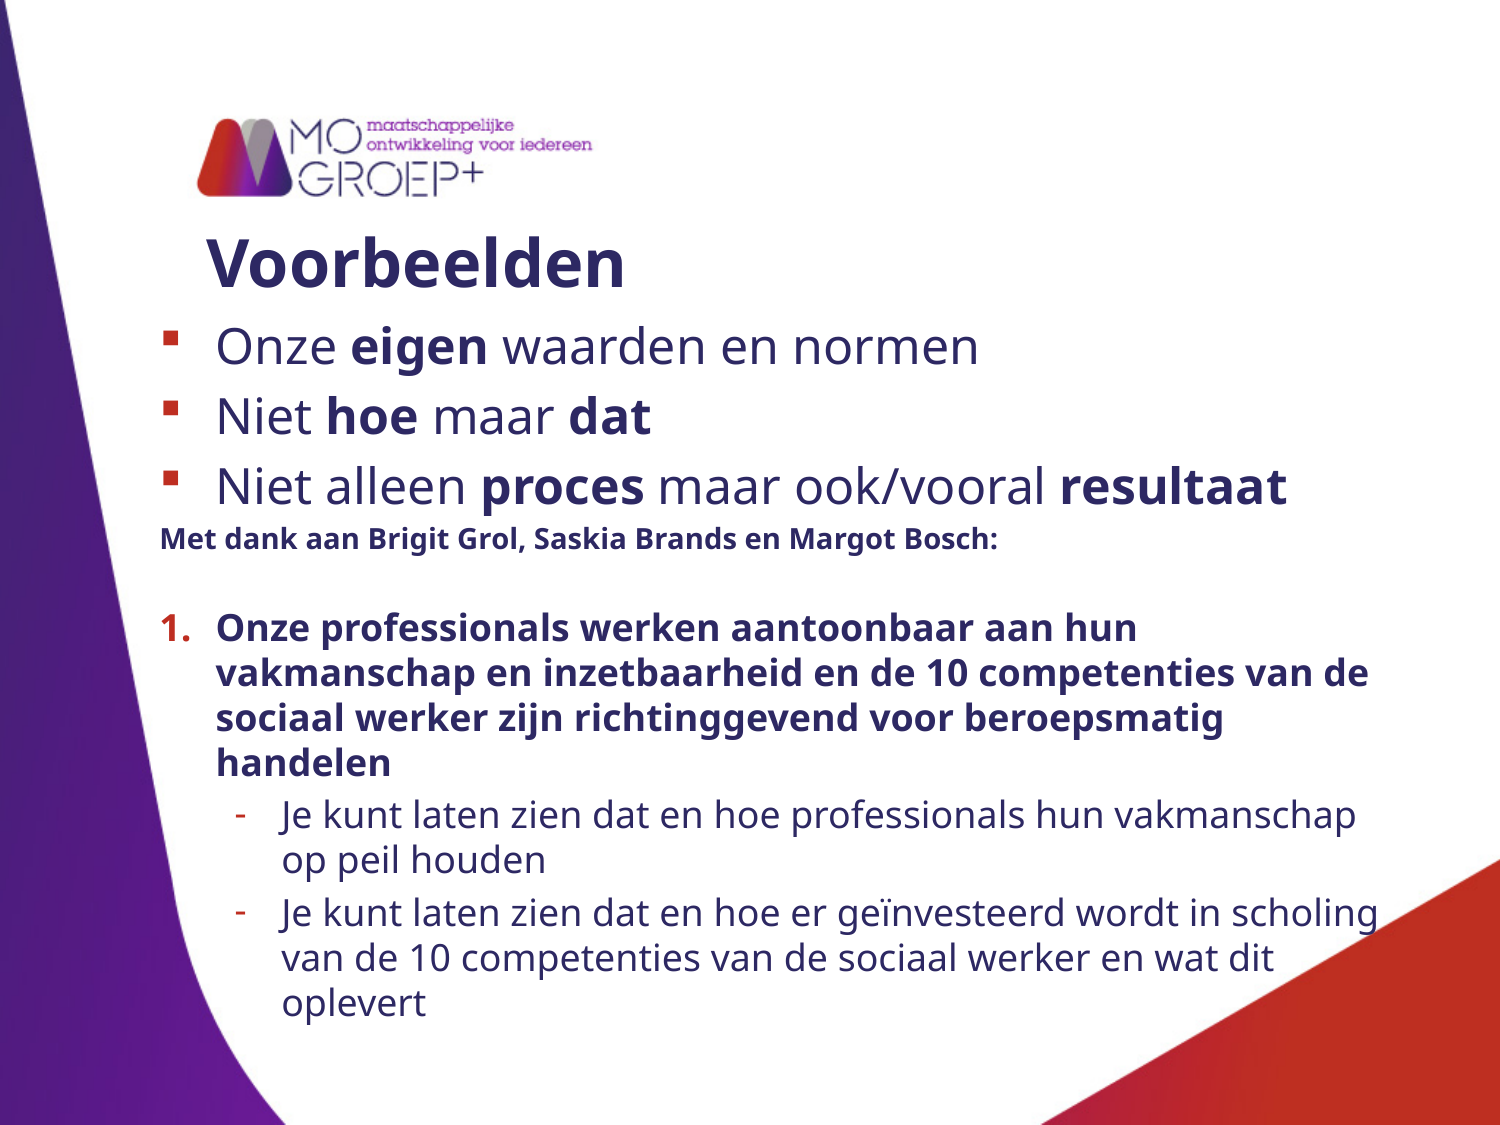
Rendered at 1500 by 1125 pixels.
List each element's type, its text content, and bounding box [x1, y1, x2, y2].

picture [0, 0, 1500, 1125]
list Onze eigen waarden en normen Niet hoe maar dat Niet alleen proces maar ook/vooral resultaat Met dank aan Brigit Grol, Saskia Brands en Margot Bosch: Onze professionals werken aantoonbaar aan hun vakmanschap en inzetbaarheid en de 10 competenties van de sociaal werker zijn richtinggevend voor beroepsmatig handelen Je kunt laten zien dat en hoe professionals hun vakmanschap op peil houden Je kunt laten zien dat en hoe er geïnvesteerd wordt in scholing van de 10 competenties van de sociaal werker en wat dit oplevert [159, 314, 1400, 1125]
title Voorbeelden [206, 219, 1399, 301]
